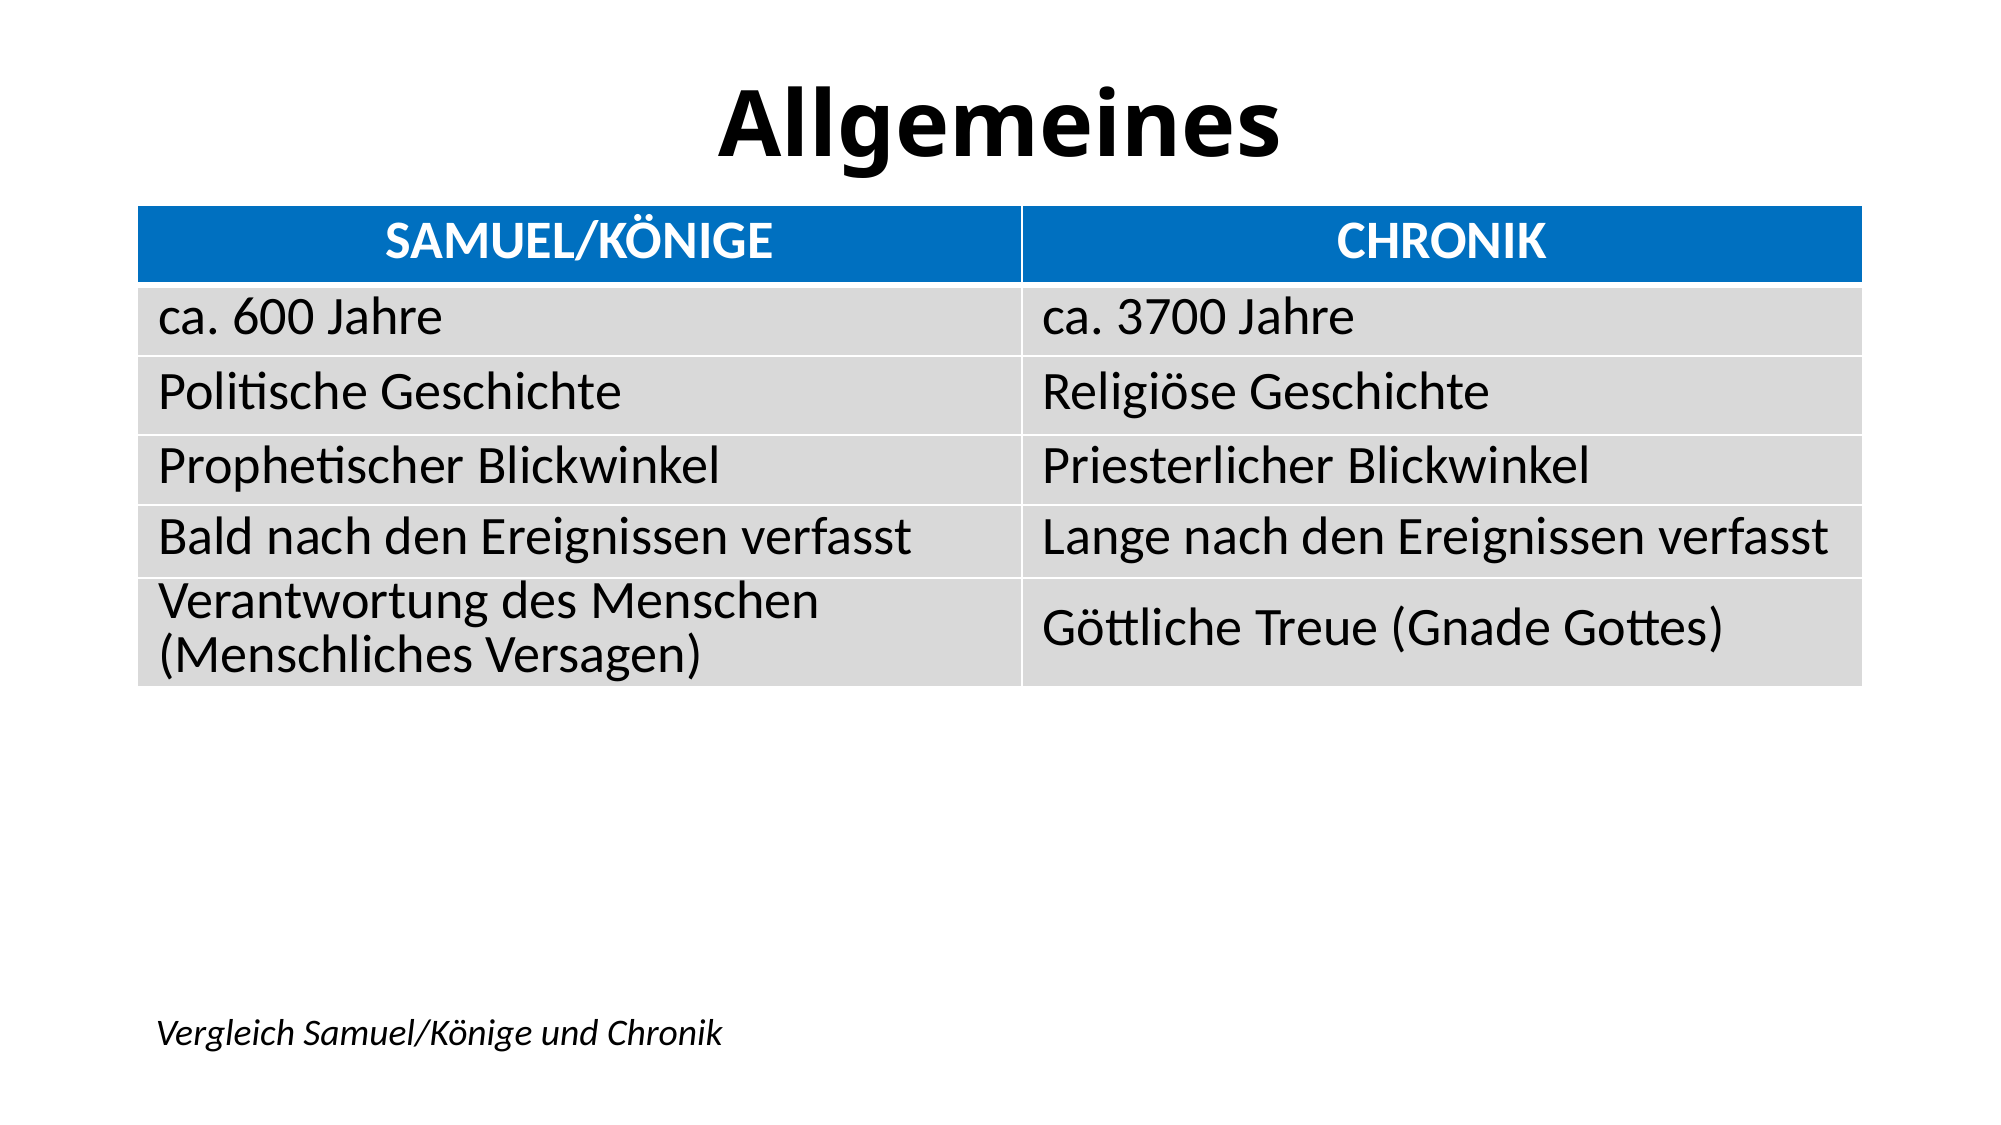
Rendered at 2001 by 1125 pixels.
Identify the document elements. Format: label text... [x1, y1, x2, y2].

table_cell ca. 3700 Jahre [1023, 288, 1862, 355]
table_cell Politische Geschichte [138, 357, 1021, 434]
table_header CHRONIK [1023, 206, 1862, 282]
table_cell Prophetischer Blickwinkel [138, 436, 1021, 504]
table_cell Priesterlicher Blickwinkel [1023, 436, 1862, 504]
table_cell Lange nach den Ereignissen verfasst [1023, 506, 1862, 577]
table_cell Verantwortung des Menschen (Menschliches Versagen) [138, 579, 1021, 686]
table_cell Bald nach den Ereignissen verfasst [138, 506, 1021, 577]
text_box Vergleich Samuel/Könige und Chronik [141, 1000, 738, 1061]
table_cell Göttliche Treue (Gnade Gottes) [1023, 579, 1862, 686]
table_header SAMUEL/KÖNIGE [138, 206, 1021, 282]
table_cell ca. 600 Jahre [138, 288, 1021, 355]
table_cell Religiöse Geschichte [1023, 357, 1862, 434]
text_box Allgemeines [137, 59, 1863, 194]
